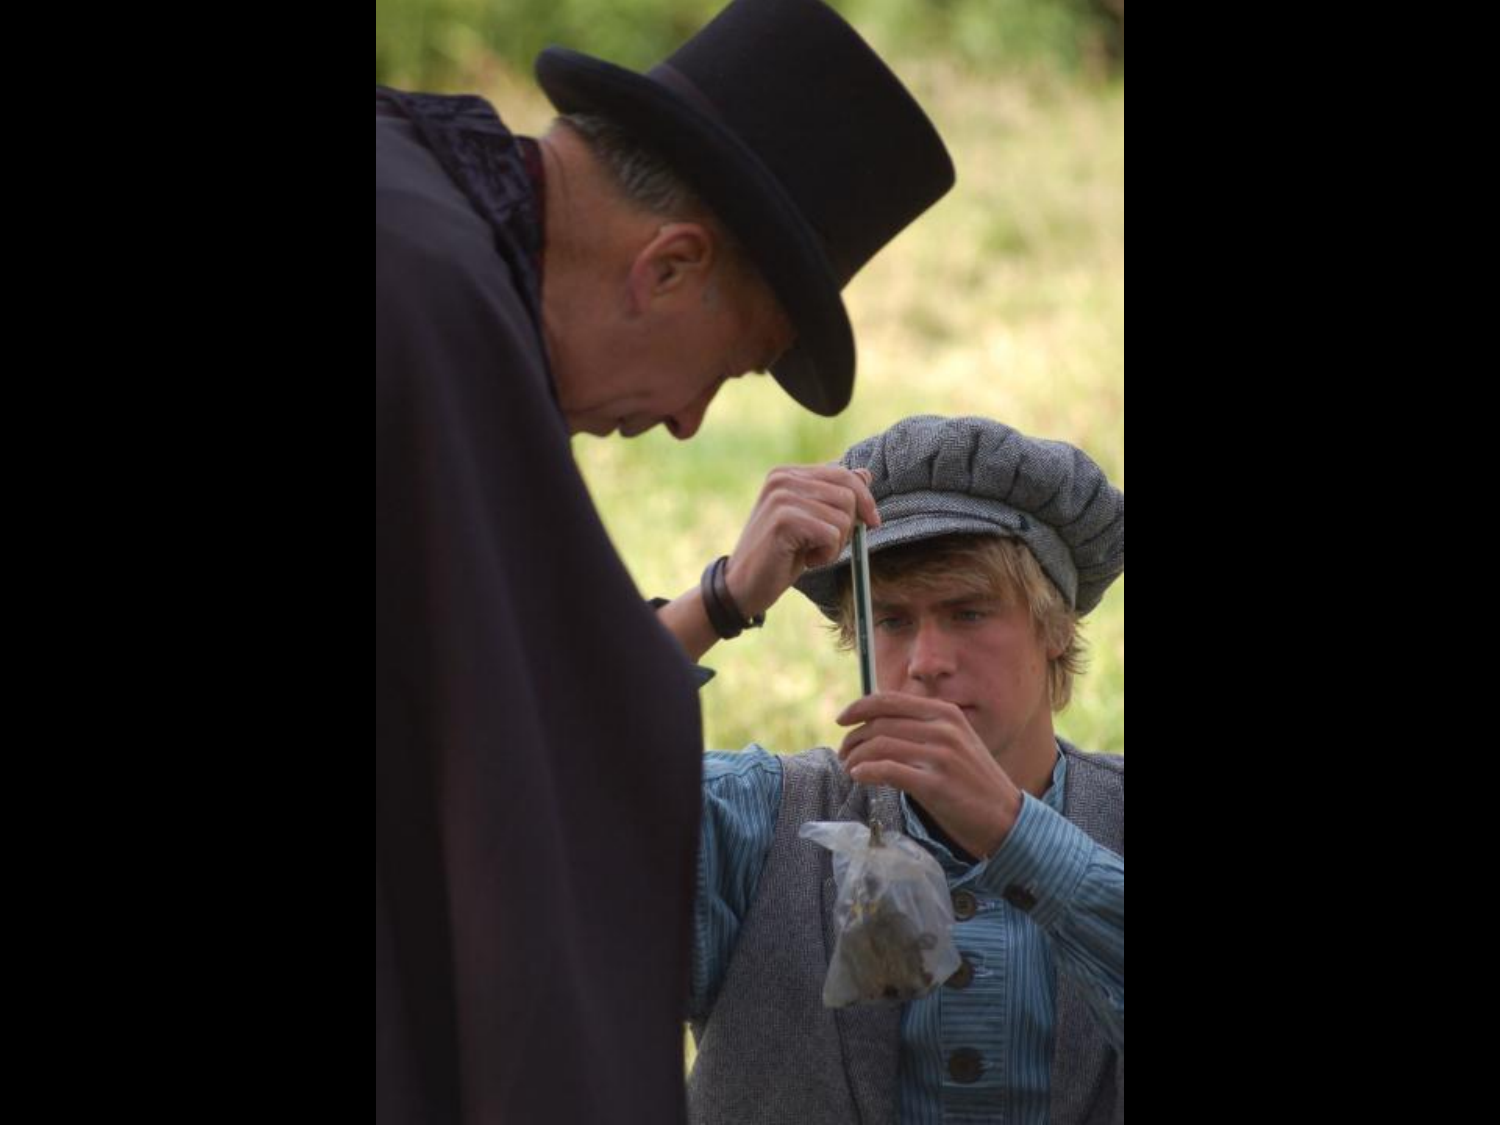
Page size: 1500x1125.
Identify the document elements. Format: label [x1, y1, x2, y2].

picture [375, 0, 1125, 1125]
